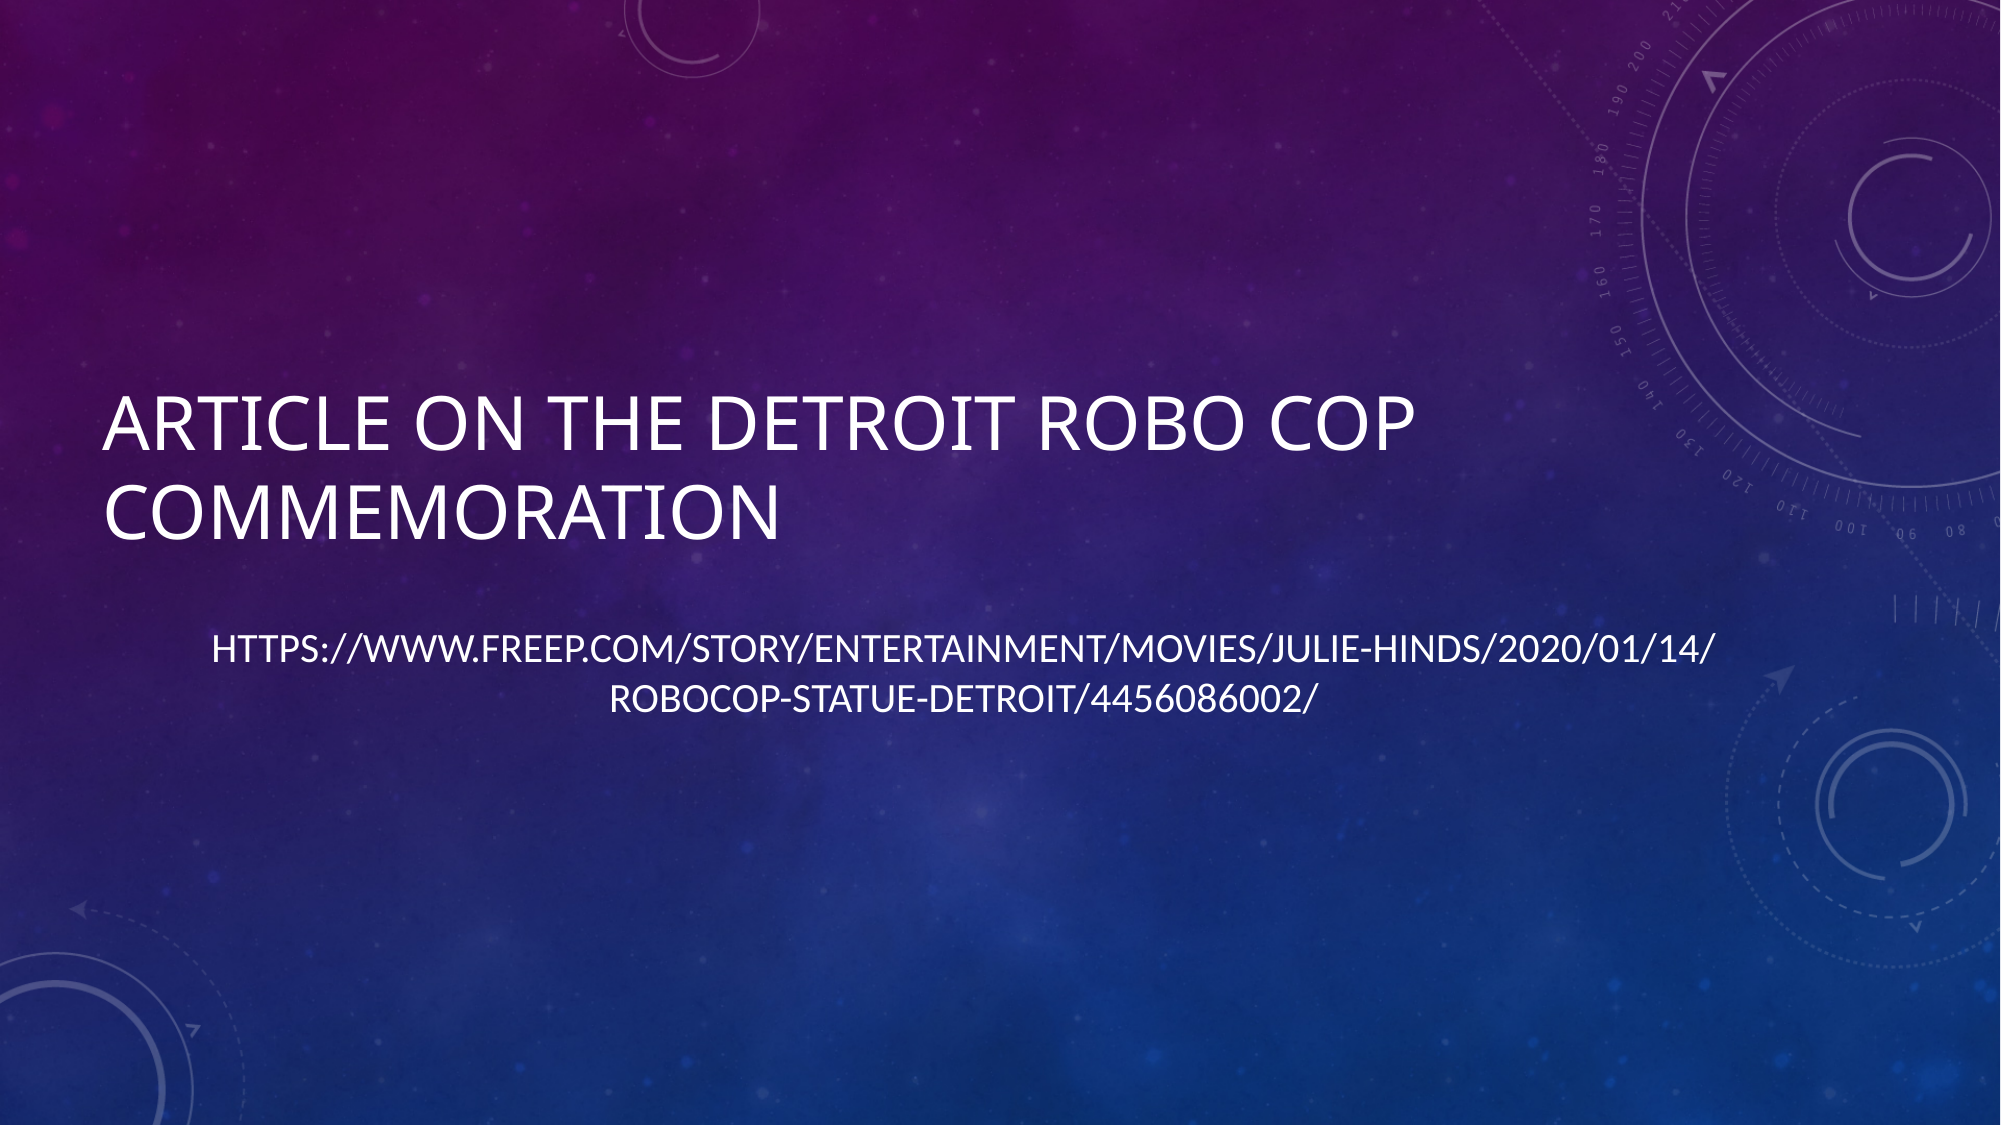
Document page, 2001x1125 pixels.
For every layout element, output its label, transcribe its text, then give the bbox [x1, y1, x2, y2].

list https://www.freep.com/story/entertainment/movies/julie-hinds/2020/01/14/robocop-statue-detroit/4456086002/ [133, 613, 1796, 755]
picture [0, 0, 2001, 1125]
title Article on the Detroit robo cop commemoration [87, 321, 1863, 563]
